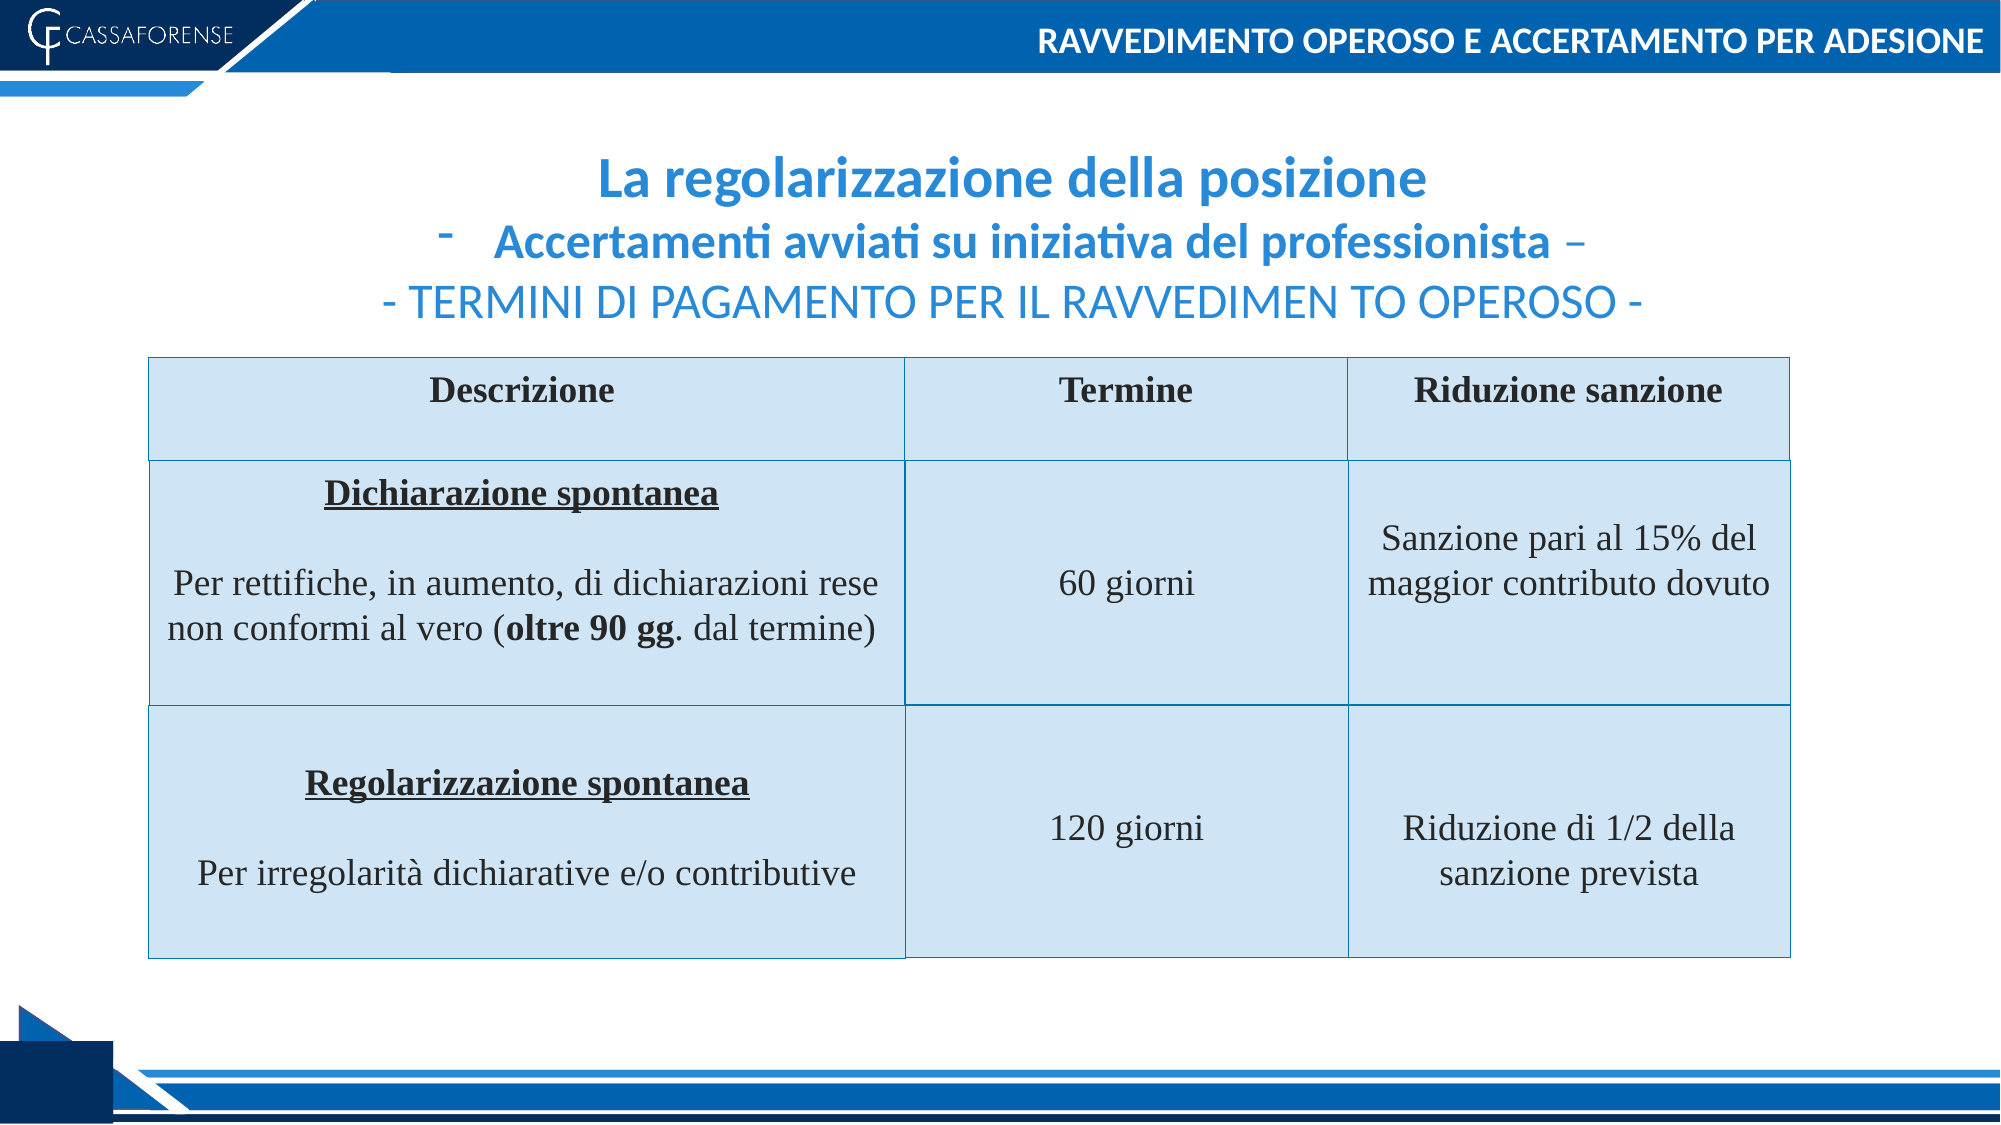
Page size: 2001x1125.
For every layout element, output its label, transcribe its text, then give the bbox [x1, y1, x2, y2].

text_box 60 giorni [905, 460, 1348, 705]
text_box La regolarizzazione della posizione Accertamenti avviati su iniziativa del professionista – - TERMINI DI PAGAMENTO PER IL RAVVEDIMEN TO OPEROSO - [149, 131, 1877, 336]
text_box 120 giorni [905, 705, 1348, 958]
picture [19, 0, 241, 73]
text_box Sanzione pari al 15% del maggior contributo dovuto [1348, 460, 1791, 705]
text_box Dichiarazione spontanea Per rettifiche, in aumento, di dichiarazioni rese non conformi al vero (oltre 90 gg. dal termine) [149, 460, 905, 705]
text_box Riduzione sanzione [1347, 357, 1790, 461]
text_box Descrizione [148, 357, 904, 461]
text_box Termine [904, 357, 1347, 461]
title RAVVEDIMENTO OPEROSO E ACCERTAMENTO PER ADESIONE [296, 6, 2000, 77]
text_box Regolarizzazione spontanea Per irregolarità dichiarative e/o contributive [148, 705, 906, 959]
text_box Riduzione di 1/2 della sanzione prevista [1348, 705, 1791, 958]
